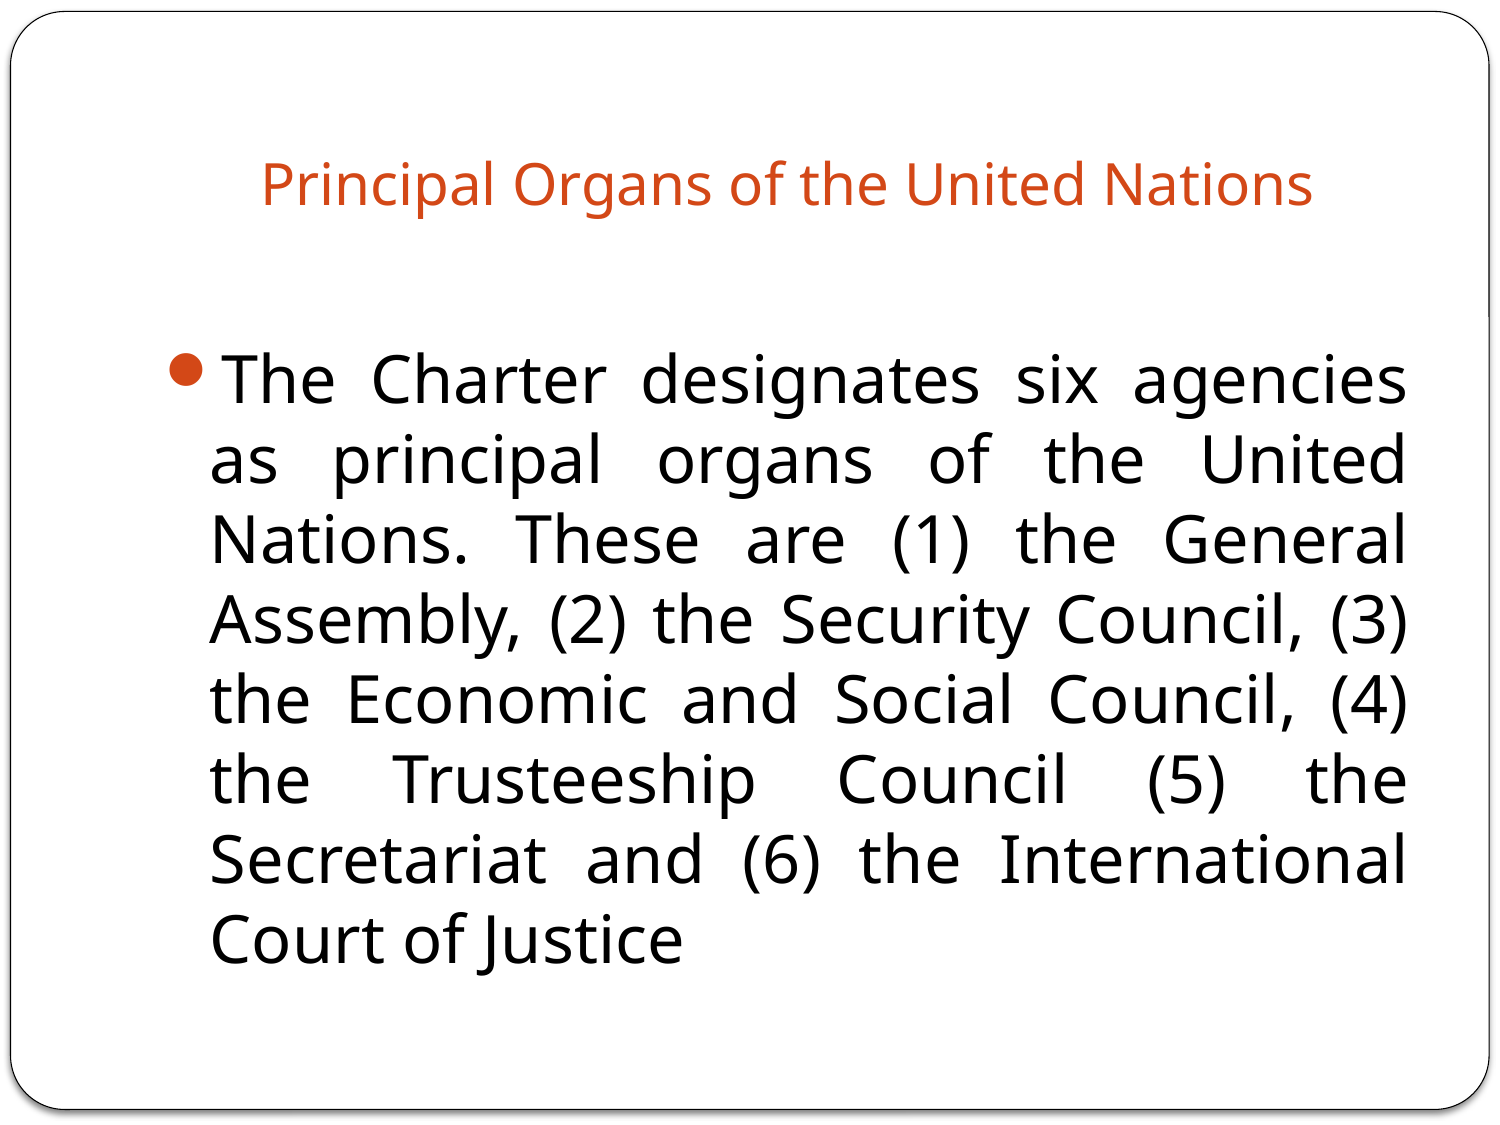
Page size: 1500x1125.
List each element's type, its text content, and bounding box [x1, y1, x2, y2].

title Principal Organs of the United Nations [150, 45, 1425, 233]
list The Charter designates six agencies as principal organs of the United Nations. These are (1) the General Assembly, (2) the Security Council, (3) the Economic and Social Council, (4) the Trusteeship Council (5) the Secretariat and (6) the International Court of Justice [150, 237, 1425, 988]
